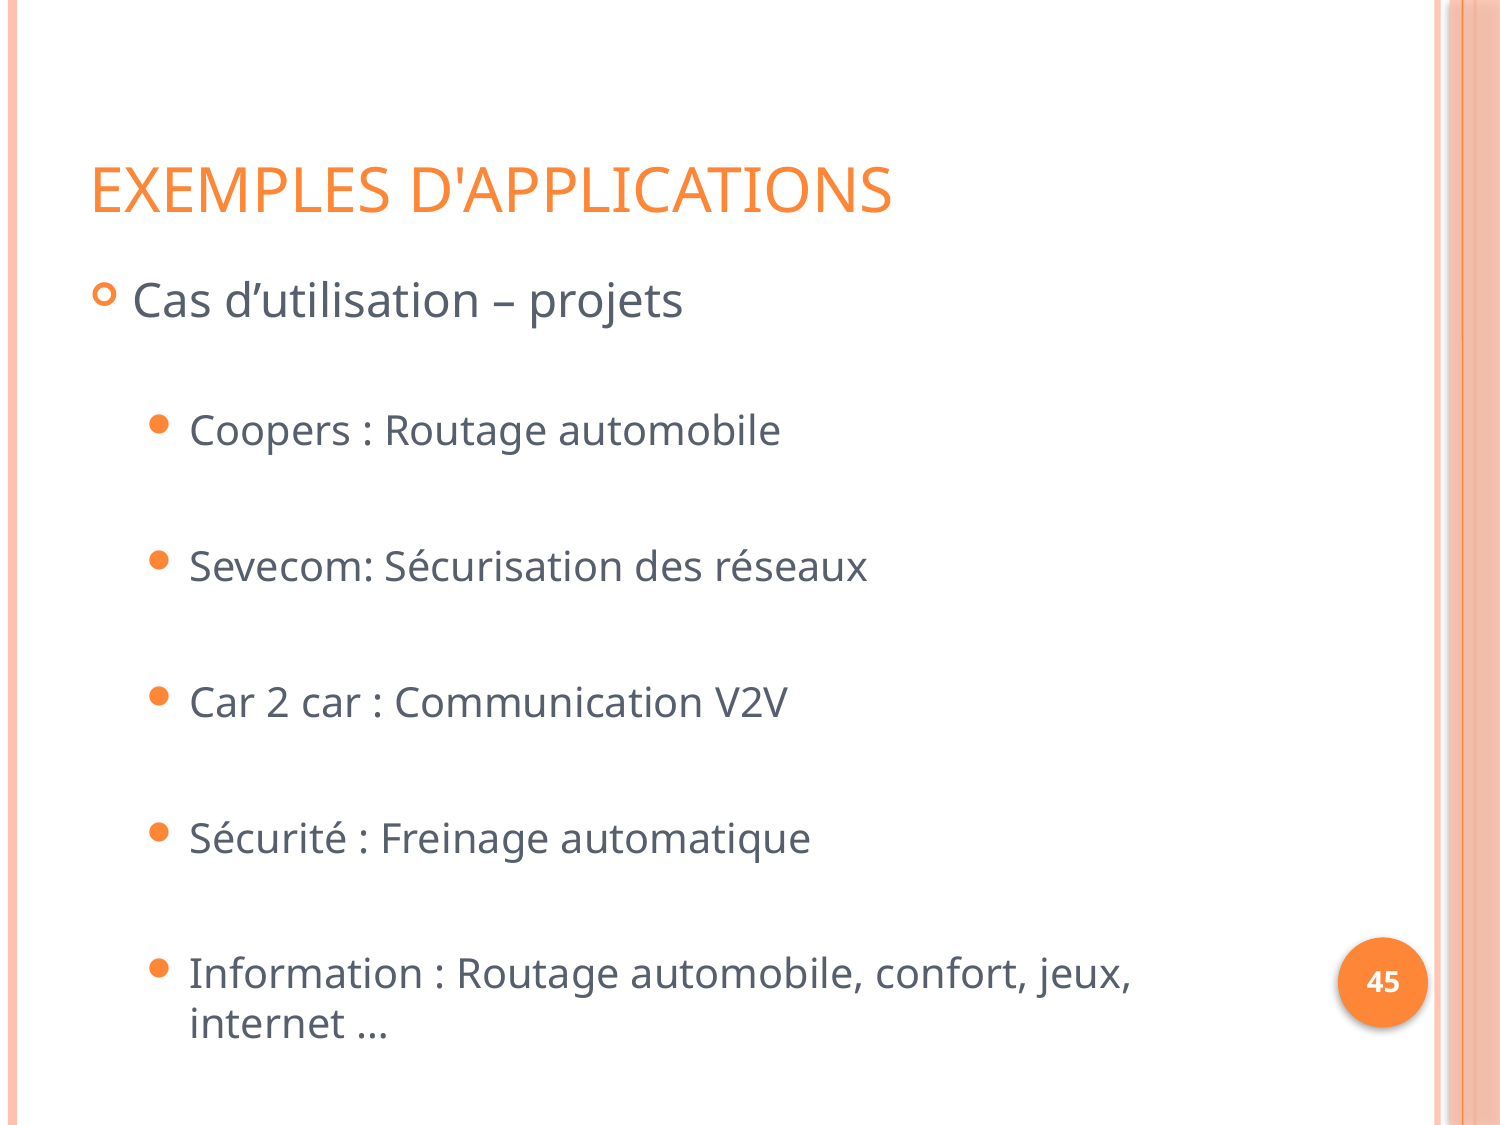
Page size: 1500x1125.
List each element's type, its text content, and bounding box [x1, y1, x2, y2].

list Cas d’utilisation – projets Coopers : Routage automobile Sevecom: Sécurisation des réseaux Car 2 car : Communication V2V Sécurité : Freinage automatique Information : Routage automobile, confort, jeux, internet … [75, 262, 1300, 1062]
slide_number 45 [1333, 940, 1434, 1027]
title Exemples d'applications [75, 45, 1300, 233]
